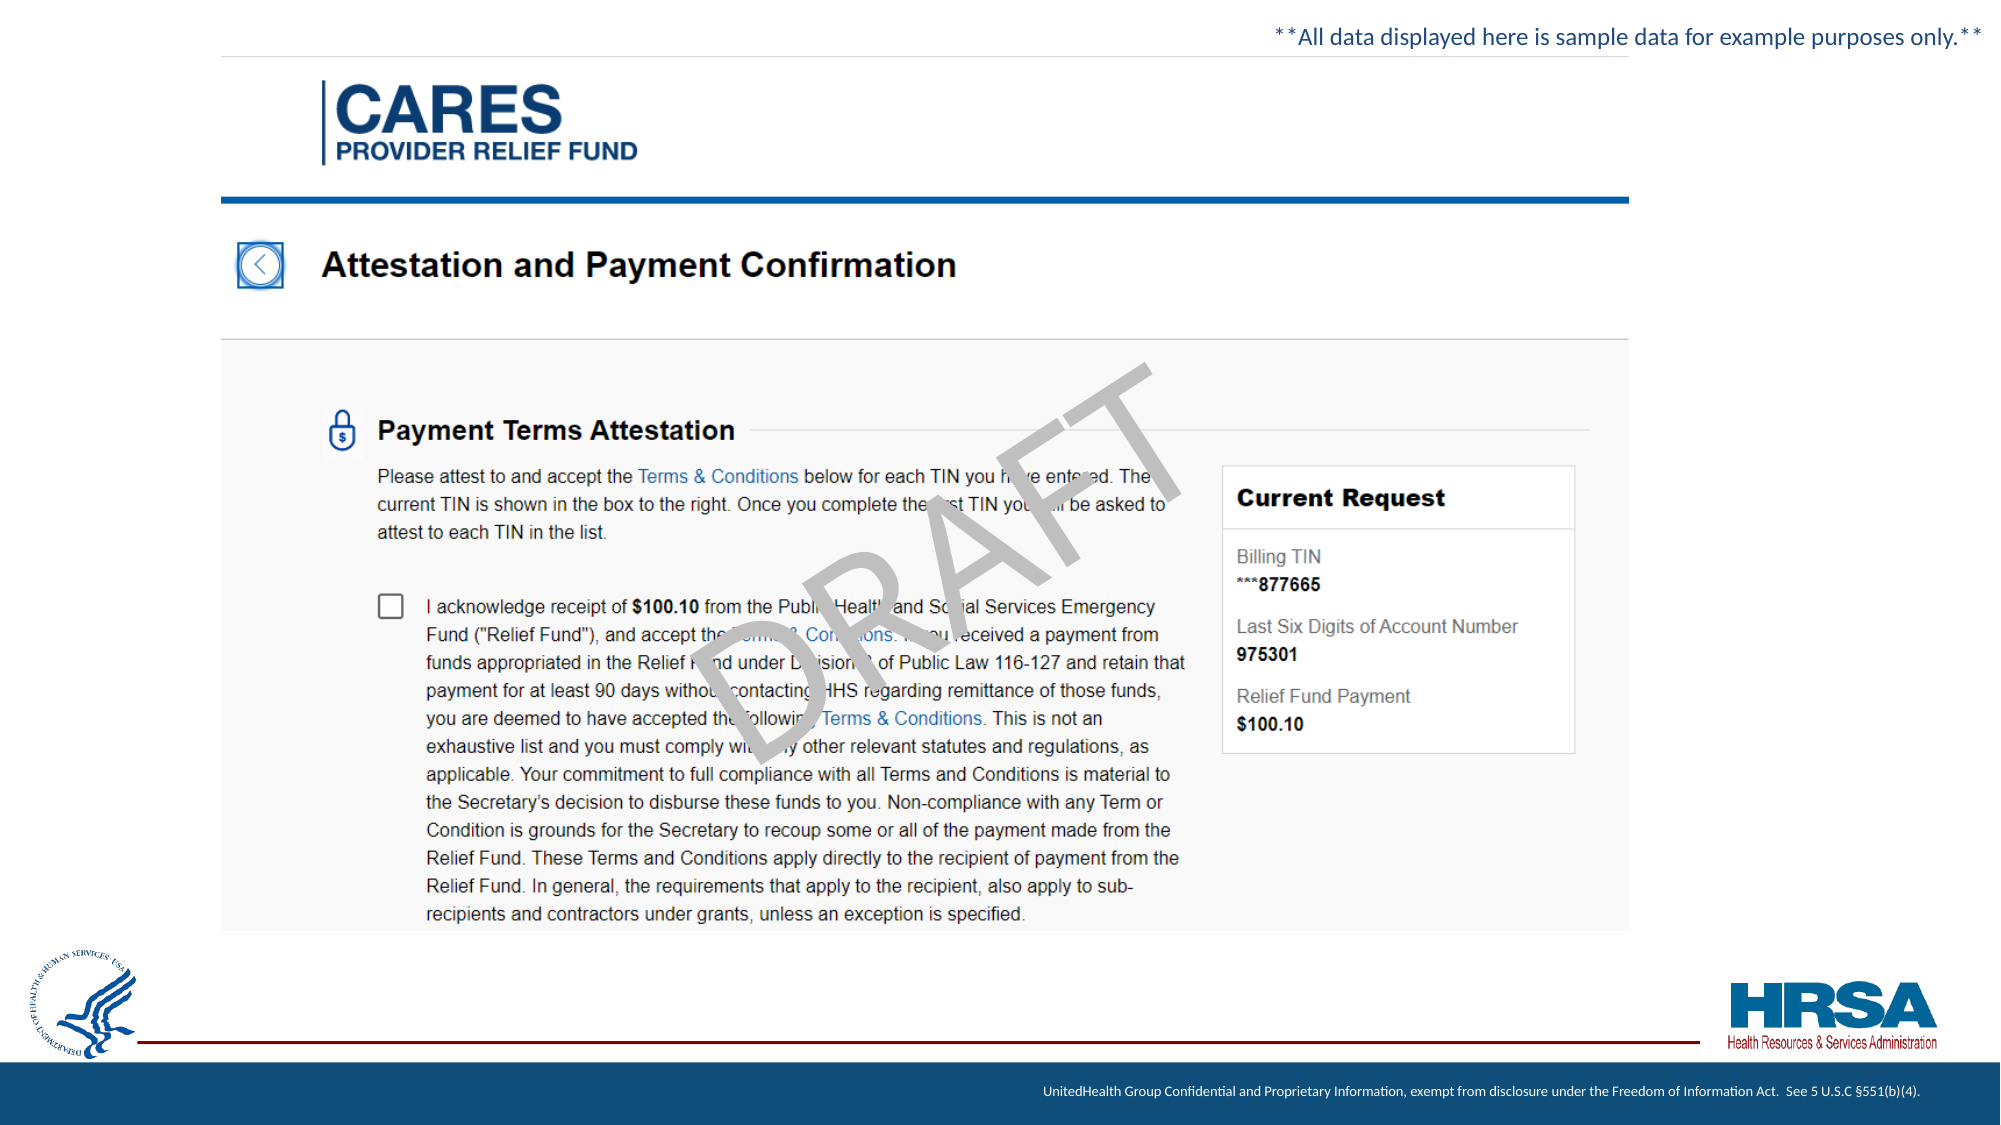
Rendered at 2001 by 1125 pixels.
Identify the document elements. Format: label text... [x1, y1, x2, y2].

picture [1728, 981, 1937, 1050]
picture [24, 946, 141, 1062]
picture [1905, 1001, 1913, 1011]
picture [221, 56, 1629, 931]
picture [1802, 994, 1817, 1001]
text_box DRAFT [328, 931, 588, 1050]
text_box **All data displayed here is sample data for example purposes only.** [1216, 12, 2000, 58]
picture [1854, 981, 1937, 1023]
